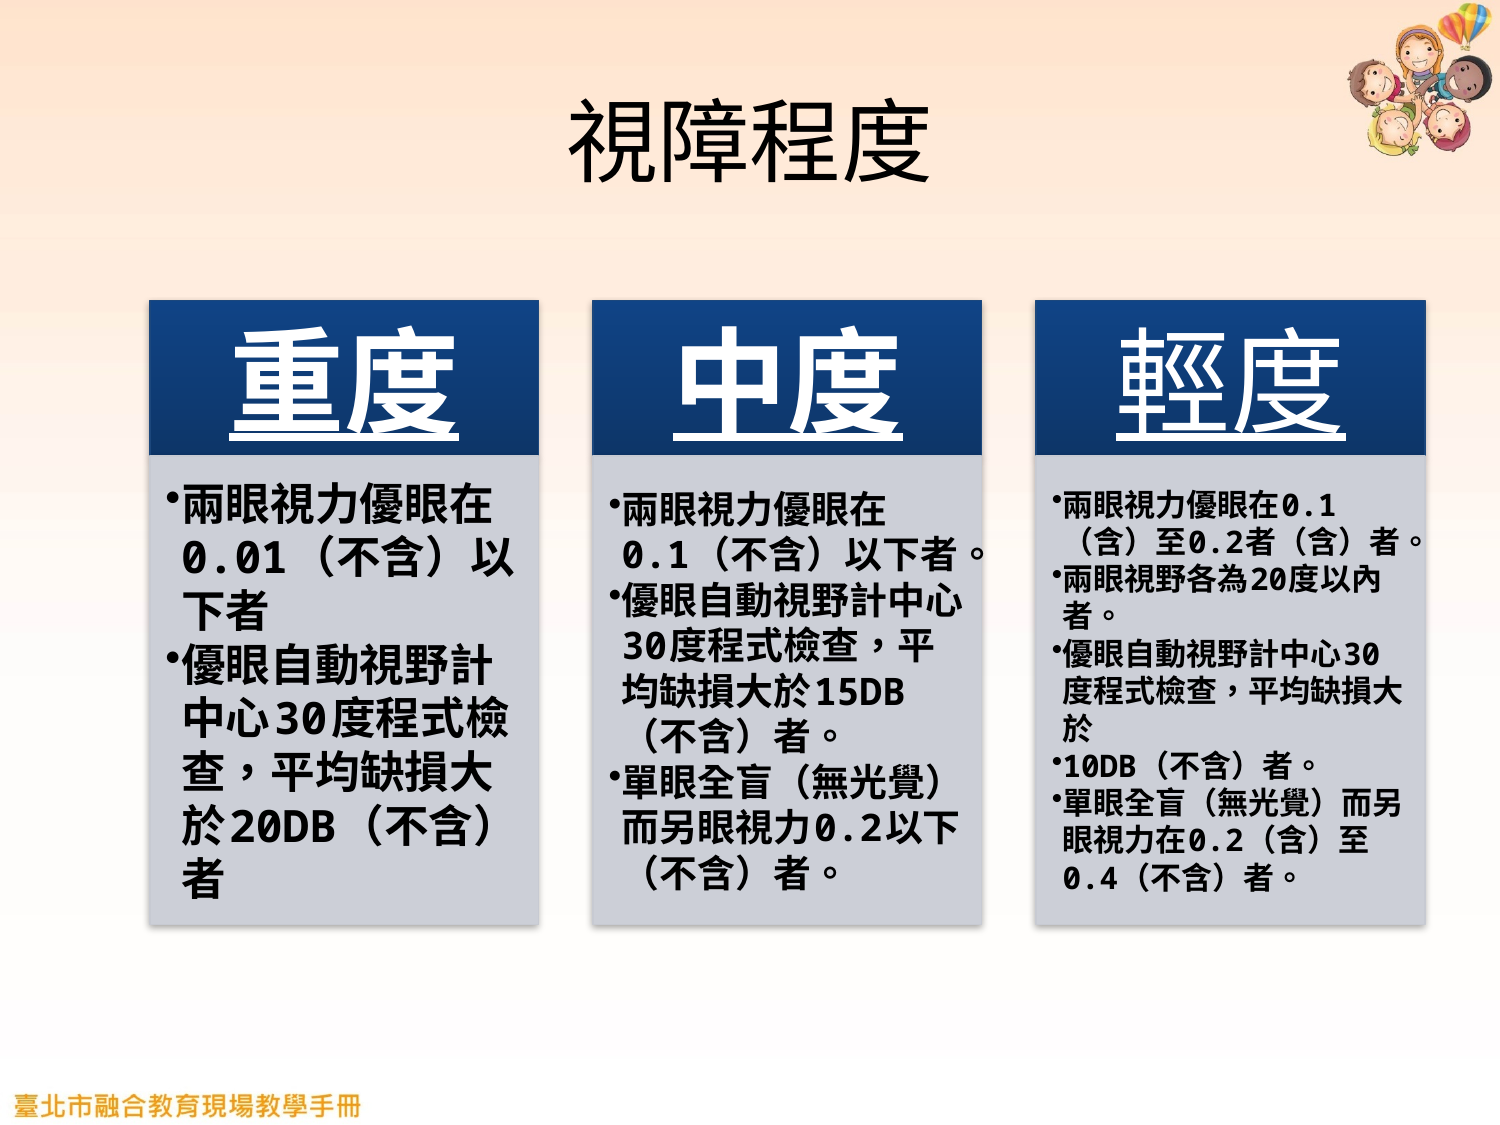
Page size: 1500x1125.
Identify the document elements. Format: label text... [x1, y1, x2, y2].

title 視障程度 [75, 45, 1425, 233]
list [149, 237, 1426, 988]
picture [0, 0, 1500, 1125]
